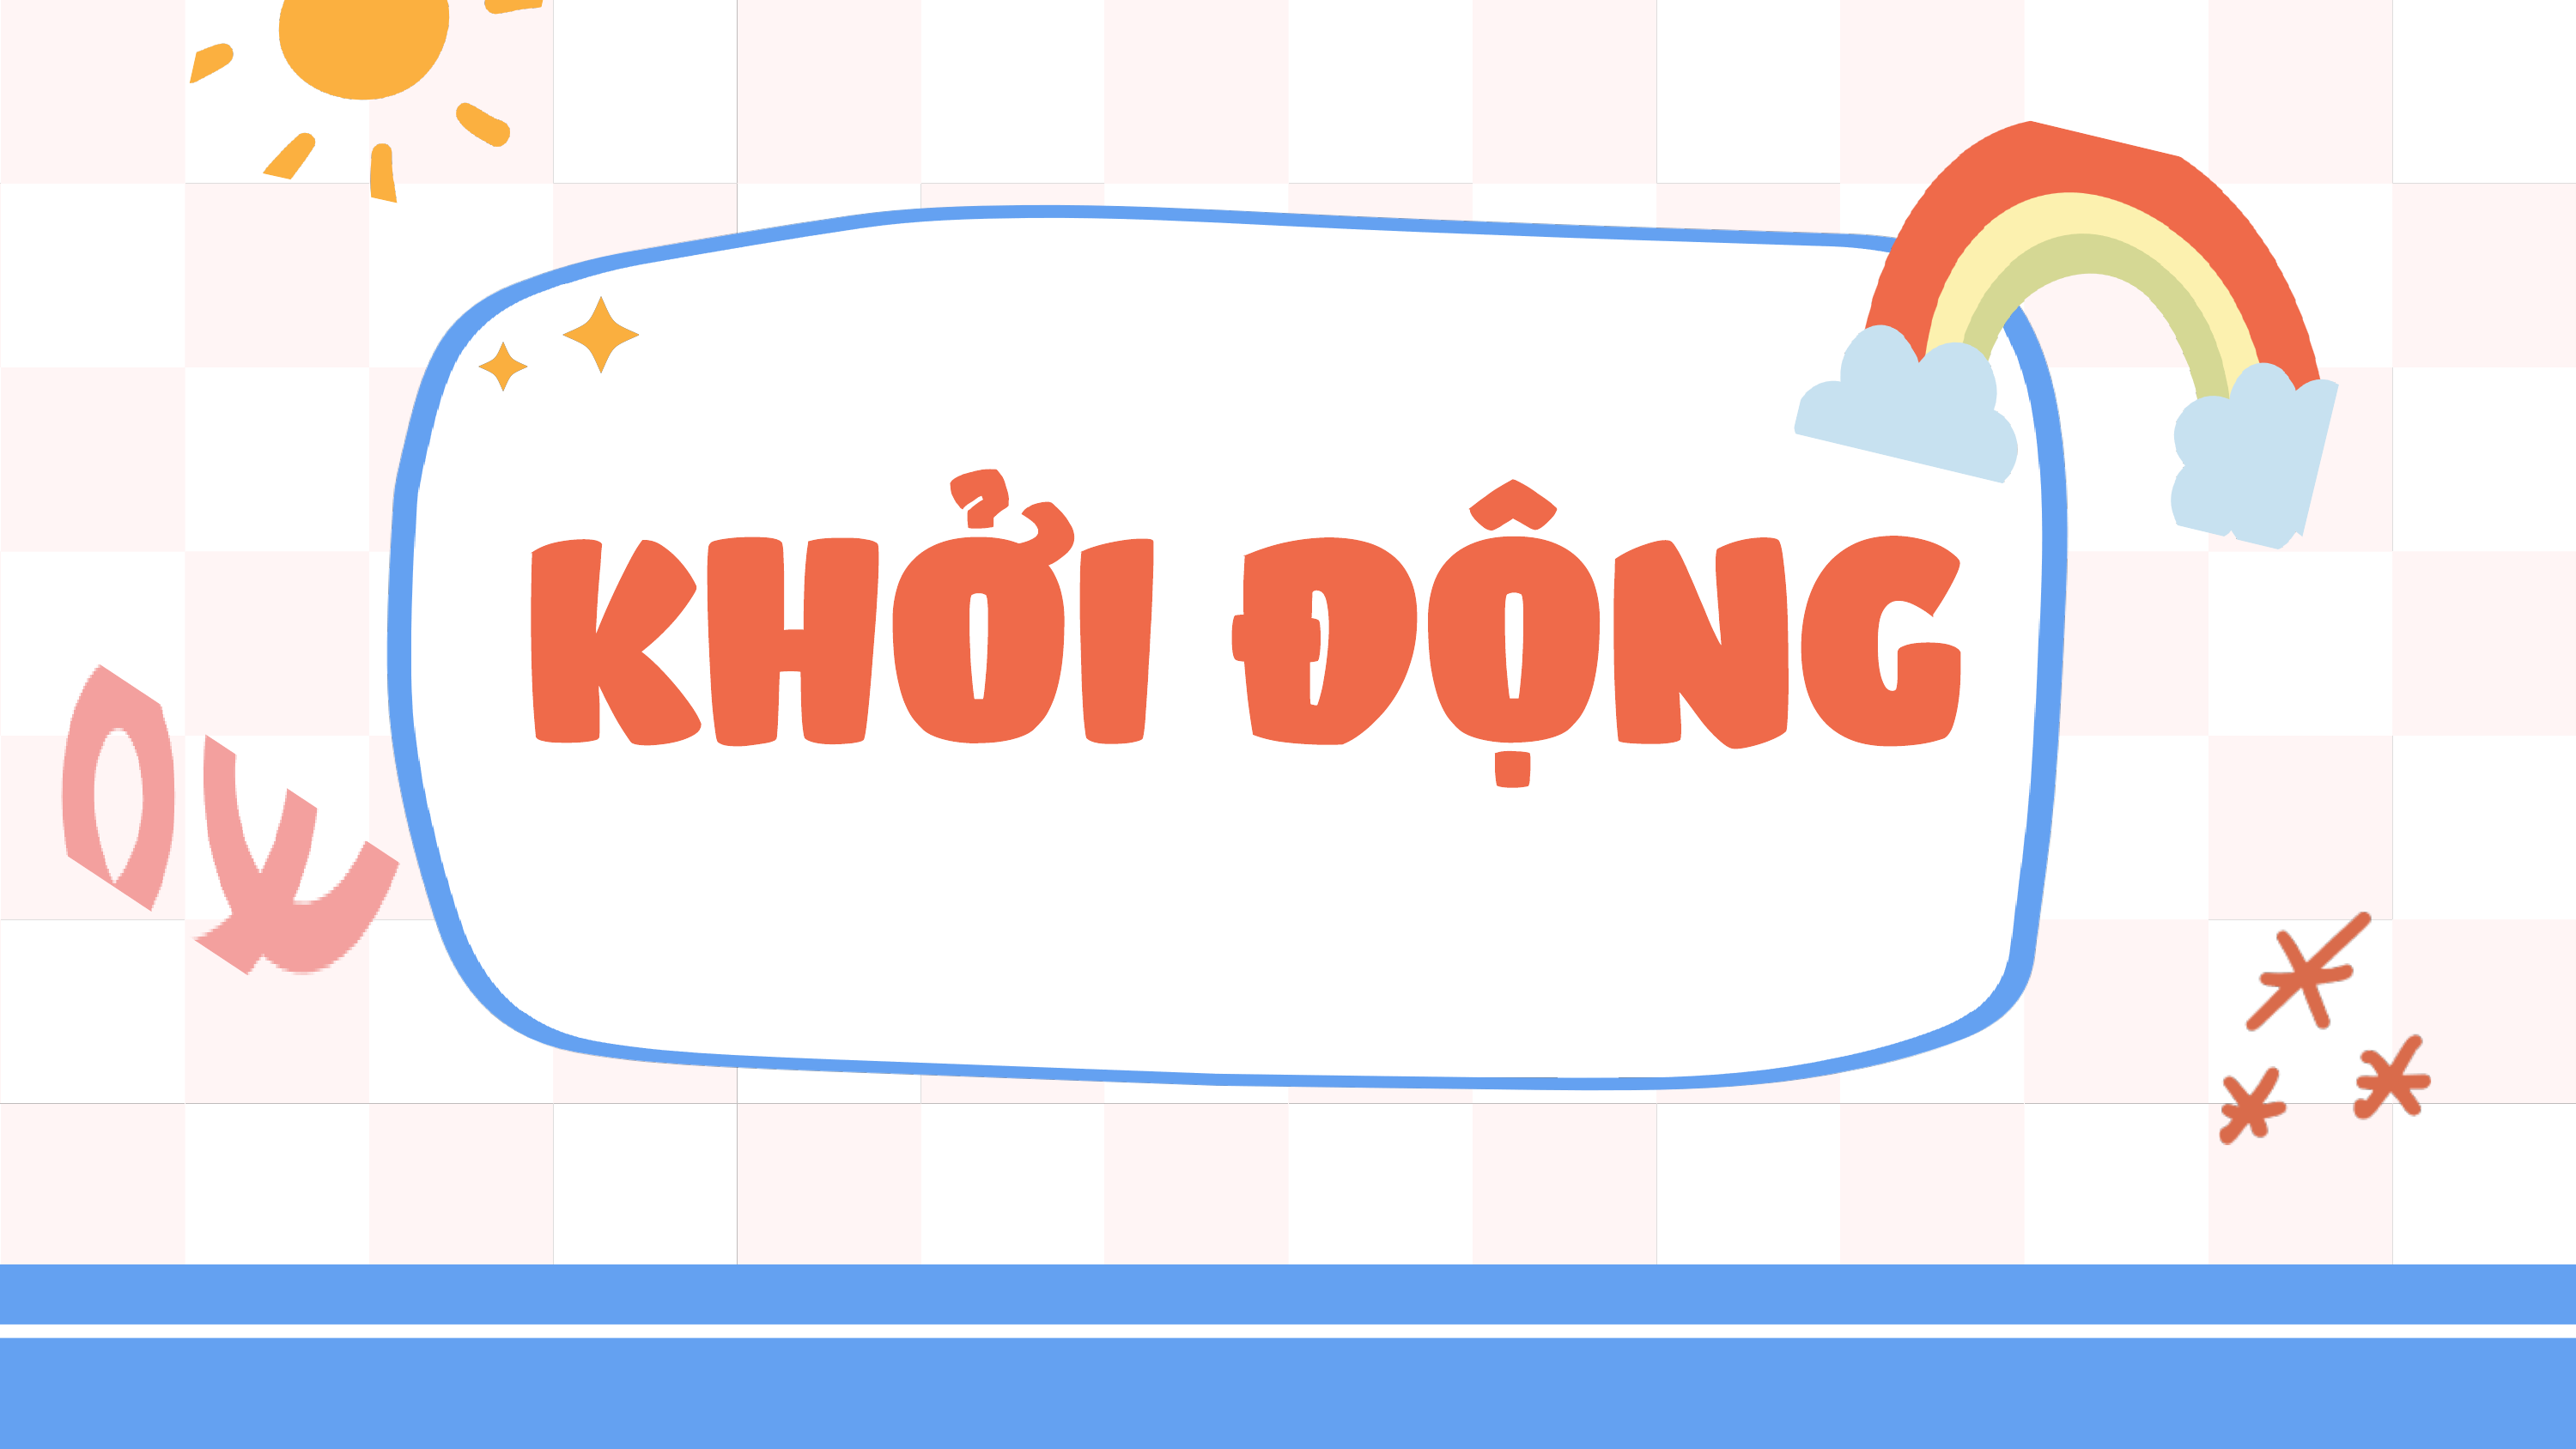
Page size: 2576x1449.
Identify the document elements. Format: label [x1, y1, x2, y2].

text_box [386, 204, 2069, 1091]
text_box [0, 1264, 2576, 1449]
text_box [0, 0, 2576, 1263]
